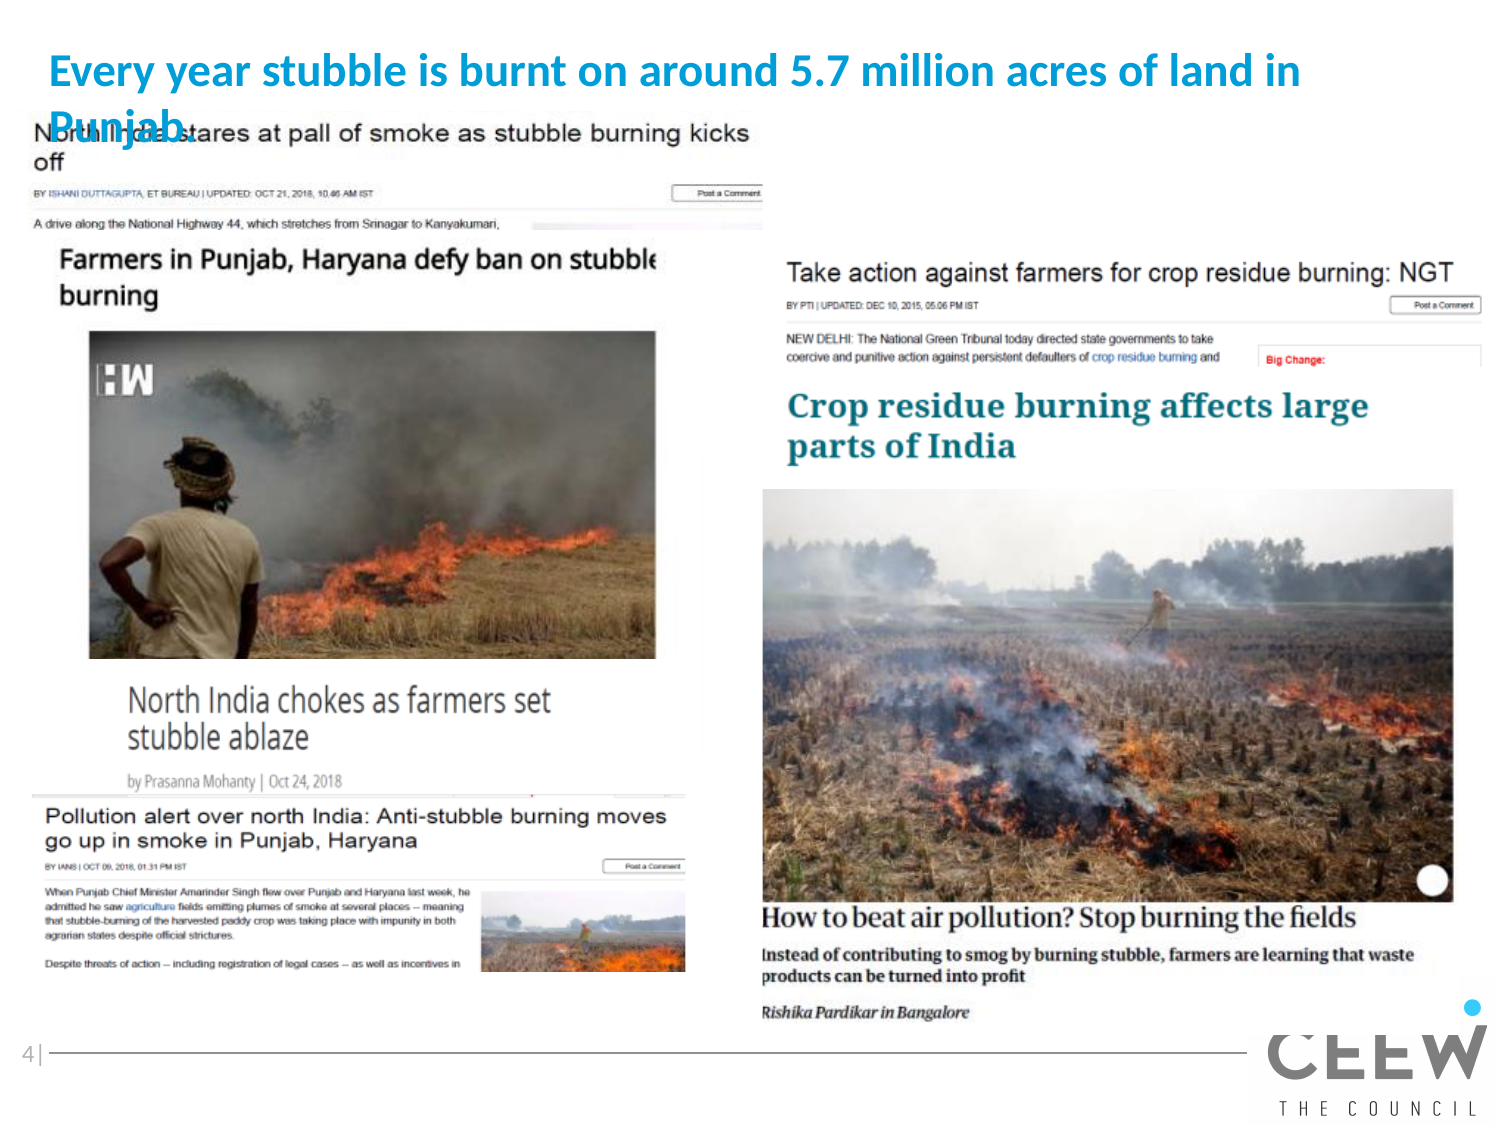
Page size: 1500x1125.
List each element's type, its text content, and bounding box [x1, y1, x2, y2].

title Every year stubble is burnt on around 5.7 million acres of land in Punjab. [48, 31, 1437, 160]
slide_number 4| [0, 1022, 62, 1083]
picture [747, 251, 1499, 367]
picture [58, 117, 66, 126]
picture [169, 124, 176, 137]
picture [12, 111, 763, 973]
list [748, 375, 1446, 484]
picture [762, 489, 1495, 1125]
